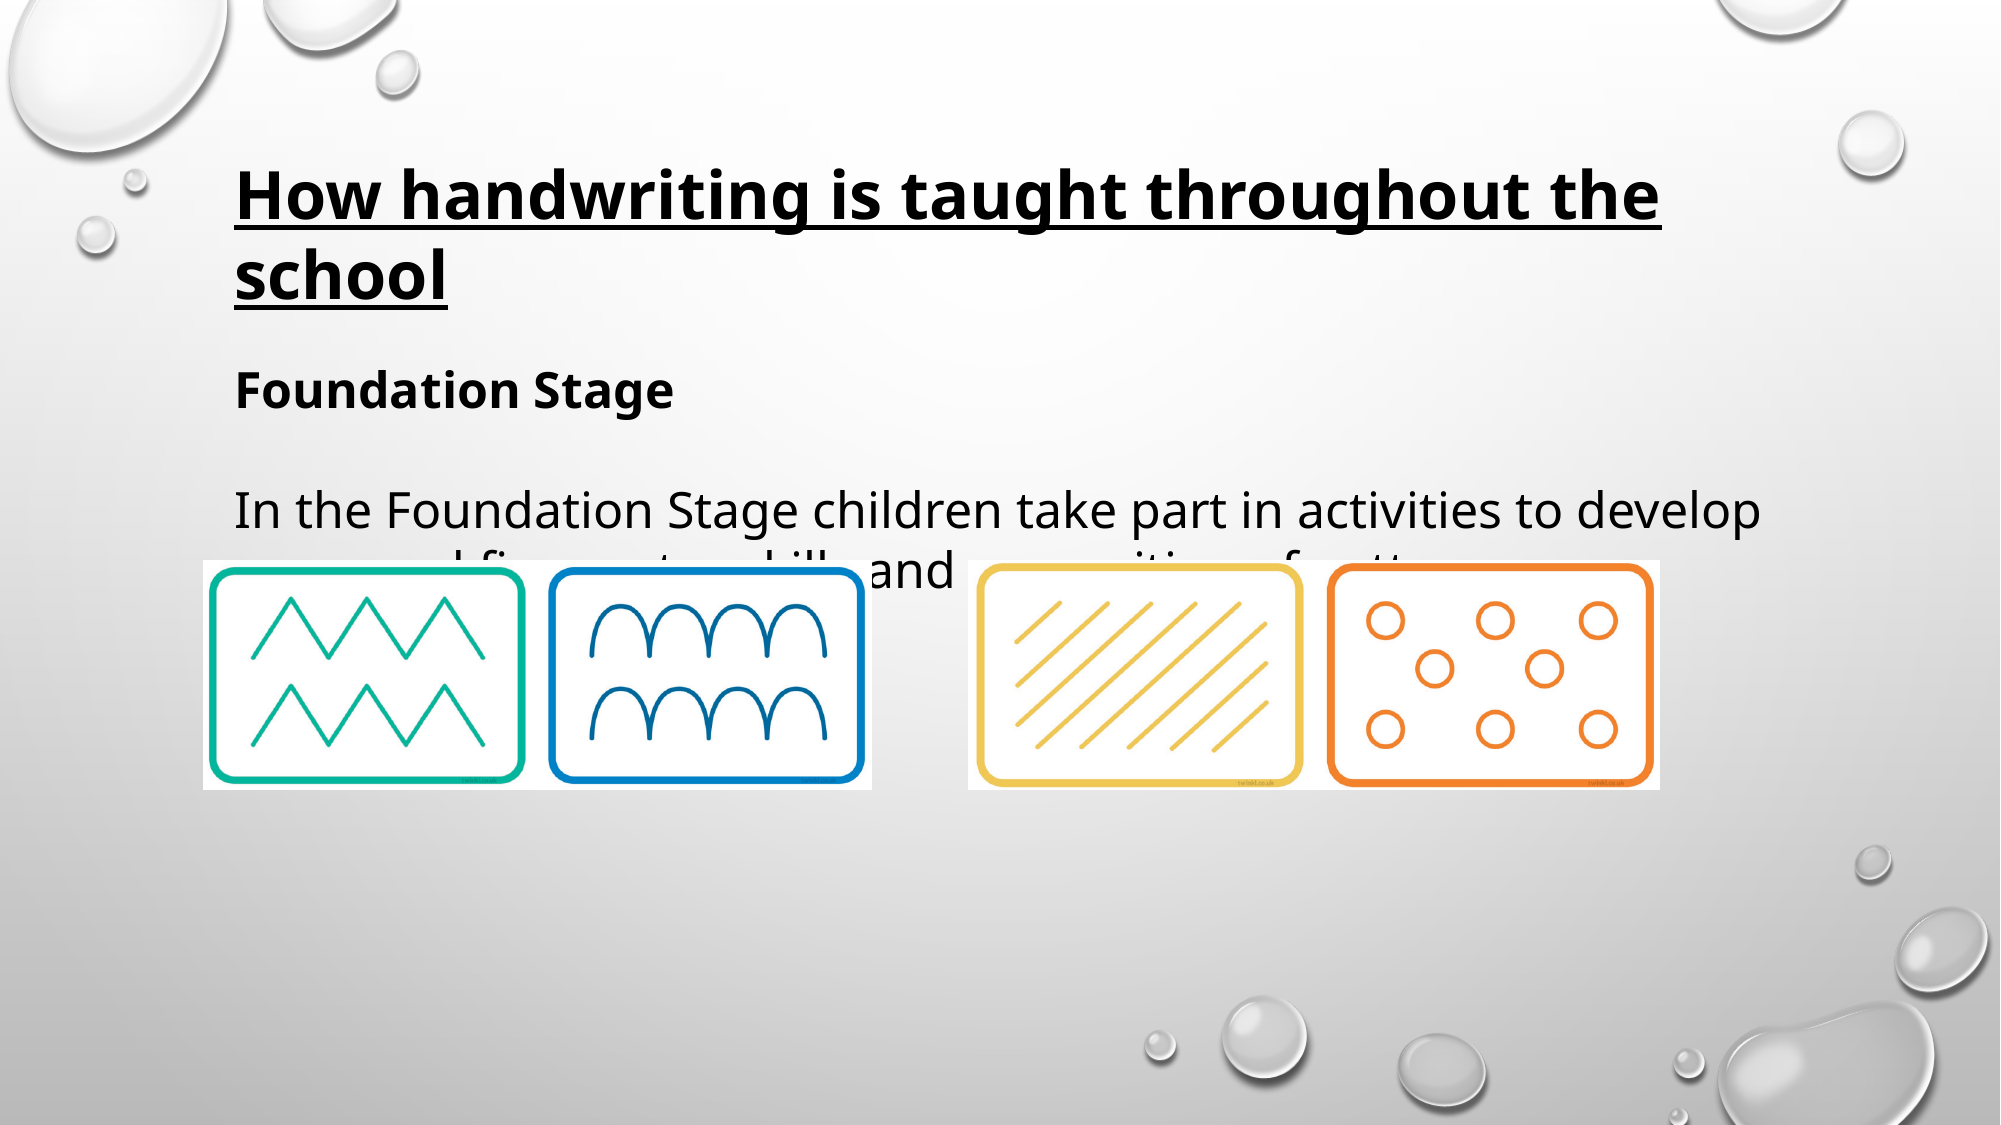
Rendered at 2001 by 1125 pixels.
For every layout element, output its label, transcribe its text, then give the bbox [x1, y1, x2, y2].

picture [0, 0, 2000, 1125]
text_box How handwriting is taught throughout the school Foundation Stage In the Foundation Stage children take part in activities to develop gross and fine motor skills and recognition of patterns. [219, 145, 1817, 666]
